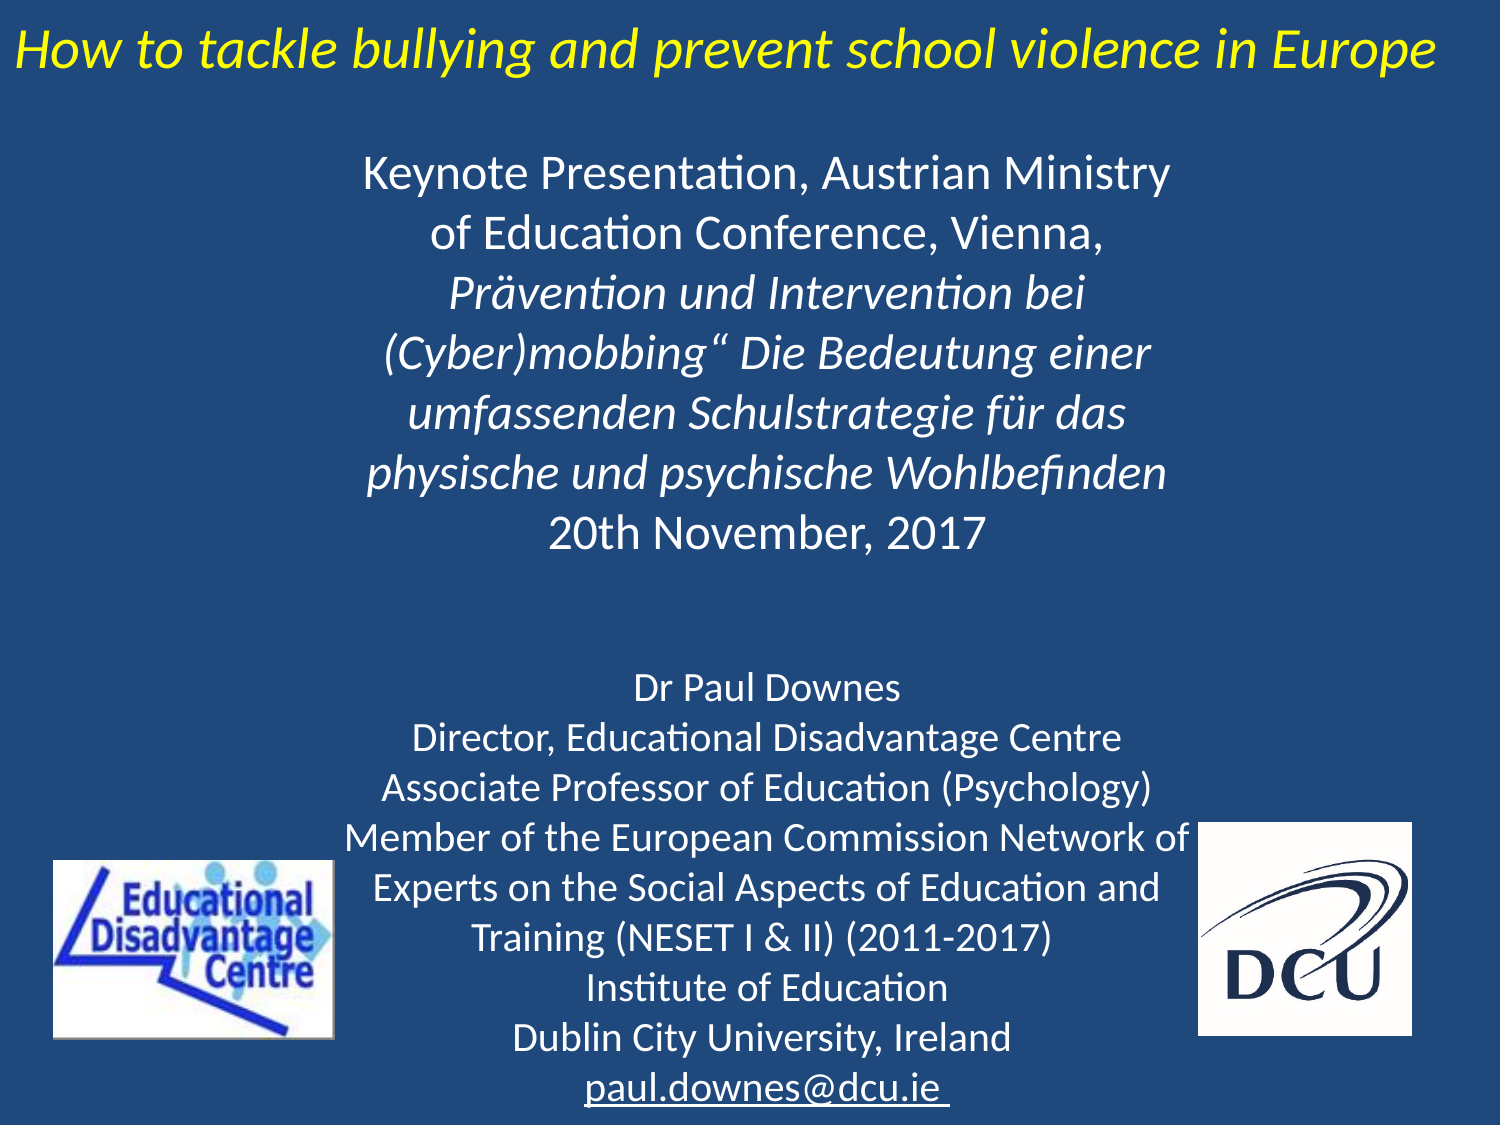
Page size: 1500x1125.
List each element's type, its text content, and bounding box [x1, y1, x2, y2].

picture [52, 860, 335, 1040]
text_box How to tackle bullying and prevent school violence in Europe [0, 3, 1459, 88]
text_box Keynote Presentation, Austrian Ministry of Education Conference, Vienna, Prävention und Intervention bei (Cyber)mobbing“ Die Bedeutung einer umfassenden Schulstrategie für das physische und psychische Wohlbefinden 20th November, 2017 Dr Paul Downes Director, Educational Disadvantage Centre Associate Professor of Education (Psychology) Member of the European Commission Network of Experts on the Social Aspects of Education and Training (NESET I & II) (2011-2017) Institute of Education Dublin City University, Ireland paul.downes@dcu.ie [327, 132, 1207, 1118]
picture [1198, 822, 1412, 1036]
